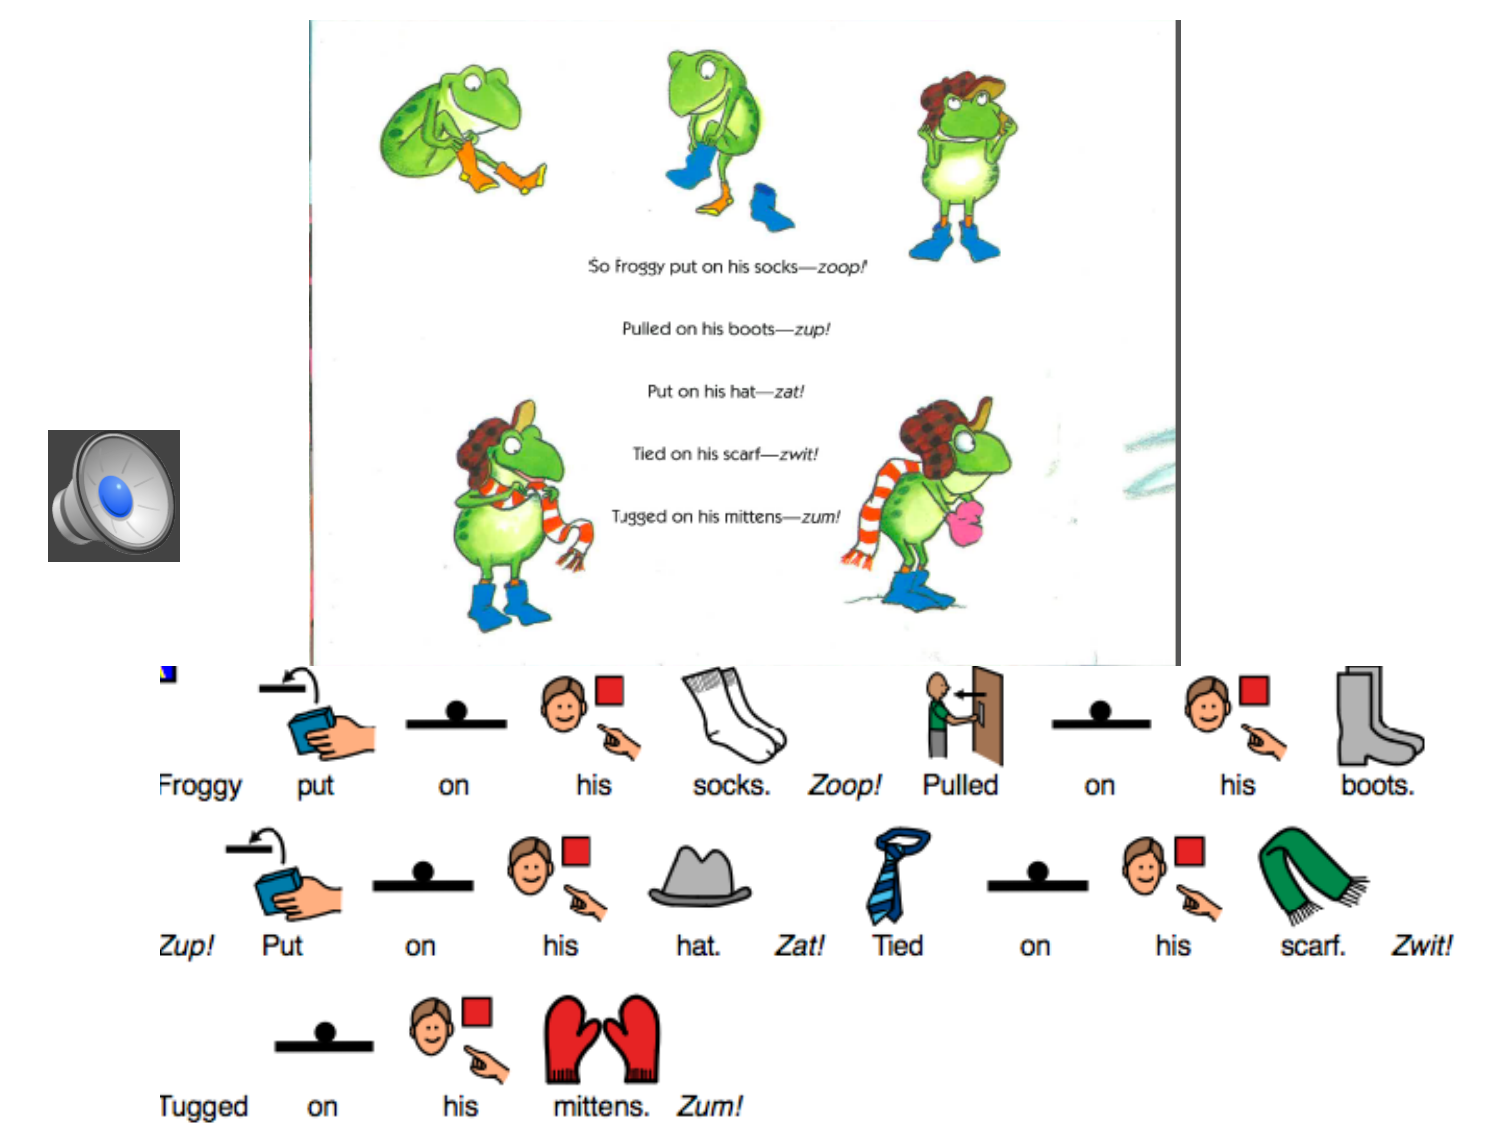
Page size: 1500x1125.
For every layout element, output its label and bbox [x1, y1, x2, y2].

picture [160, 19, 1500, 1125]
picture [47, 428, 181, 563]
